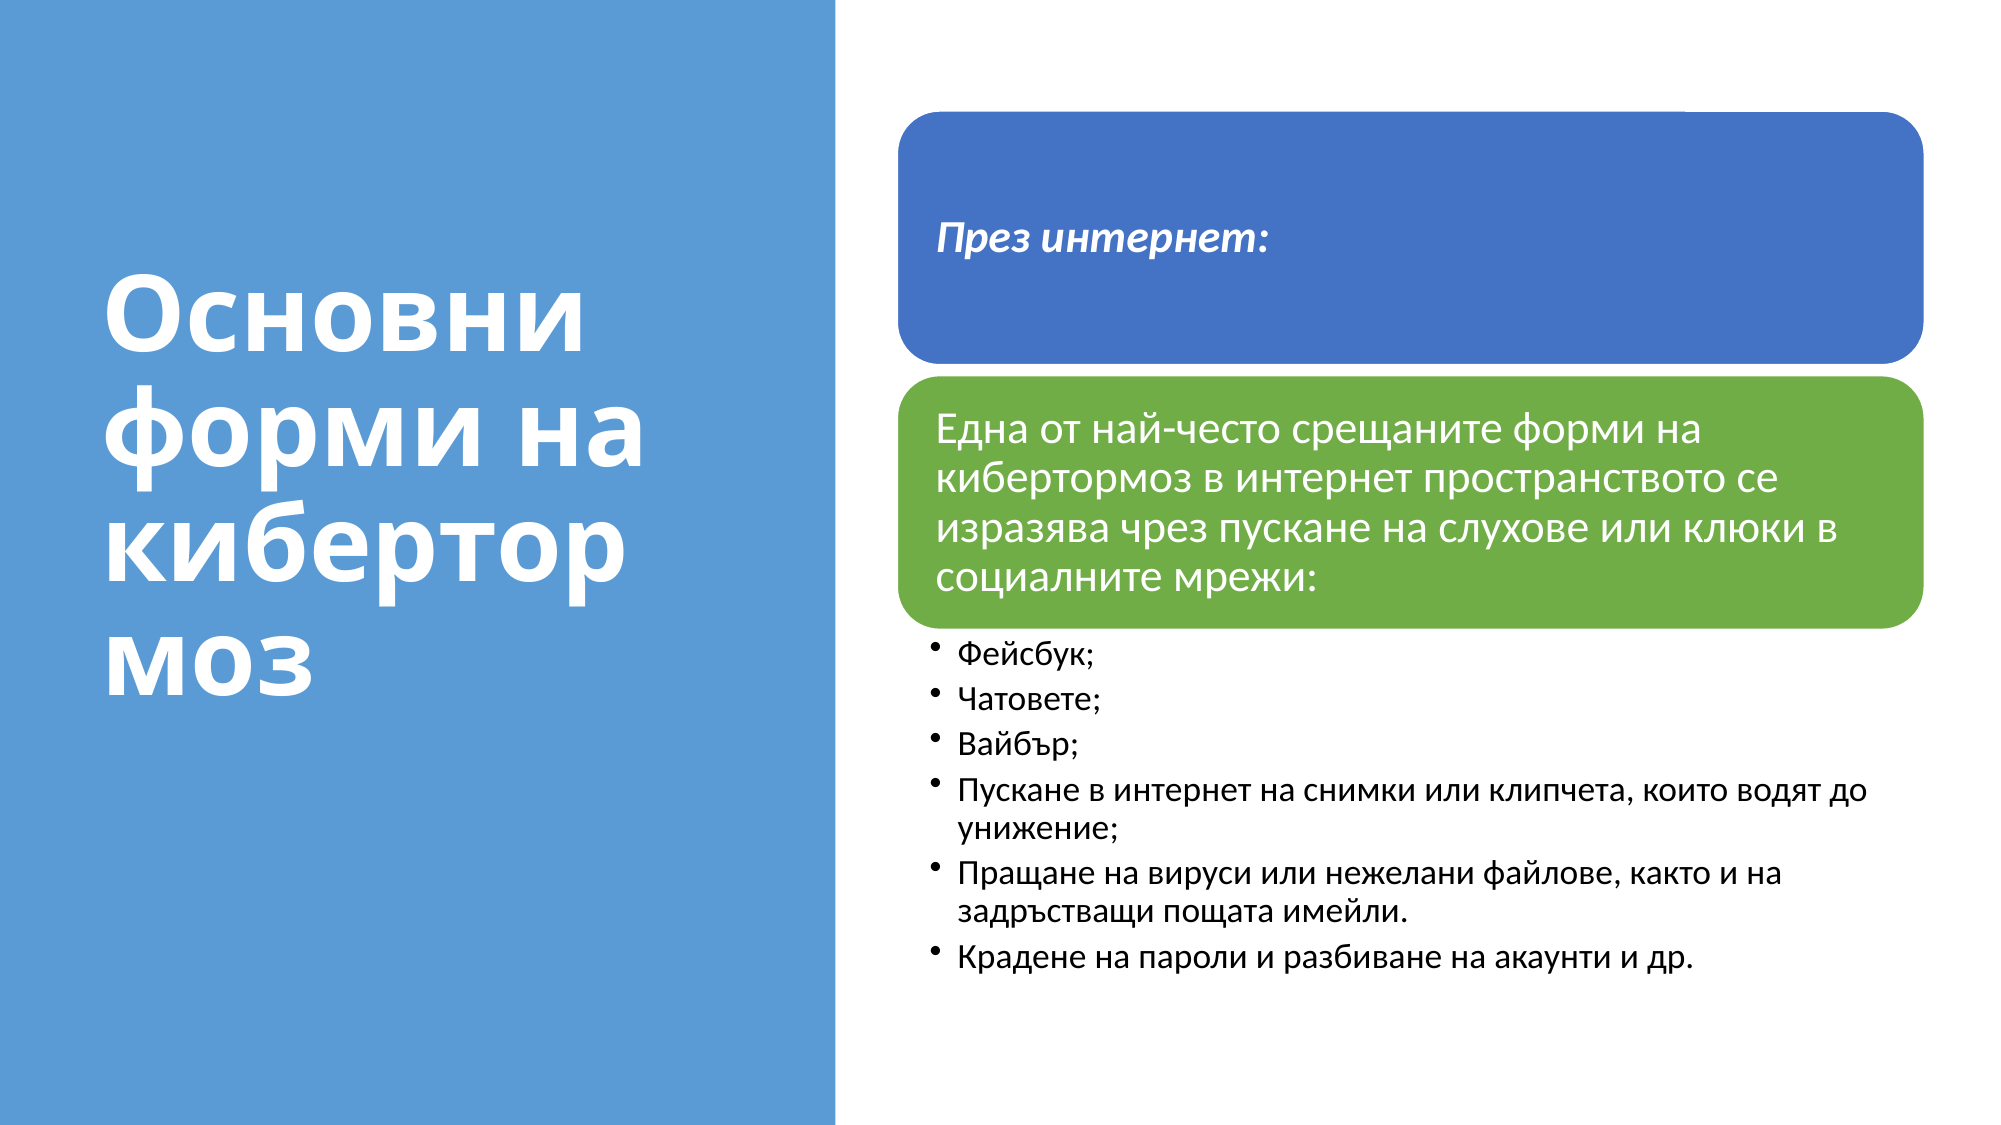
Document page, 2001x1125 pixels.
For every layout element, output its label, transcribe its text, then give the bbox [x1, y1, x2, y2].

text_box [897, 101, 1925, 1005]
text_box [0, 0, 836, 1125]
title Основни форми на кибертормоз [86, 101, 711, 1005]
